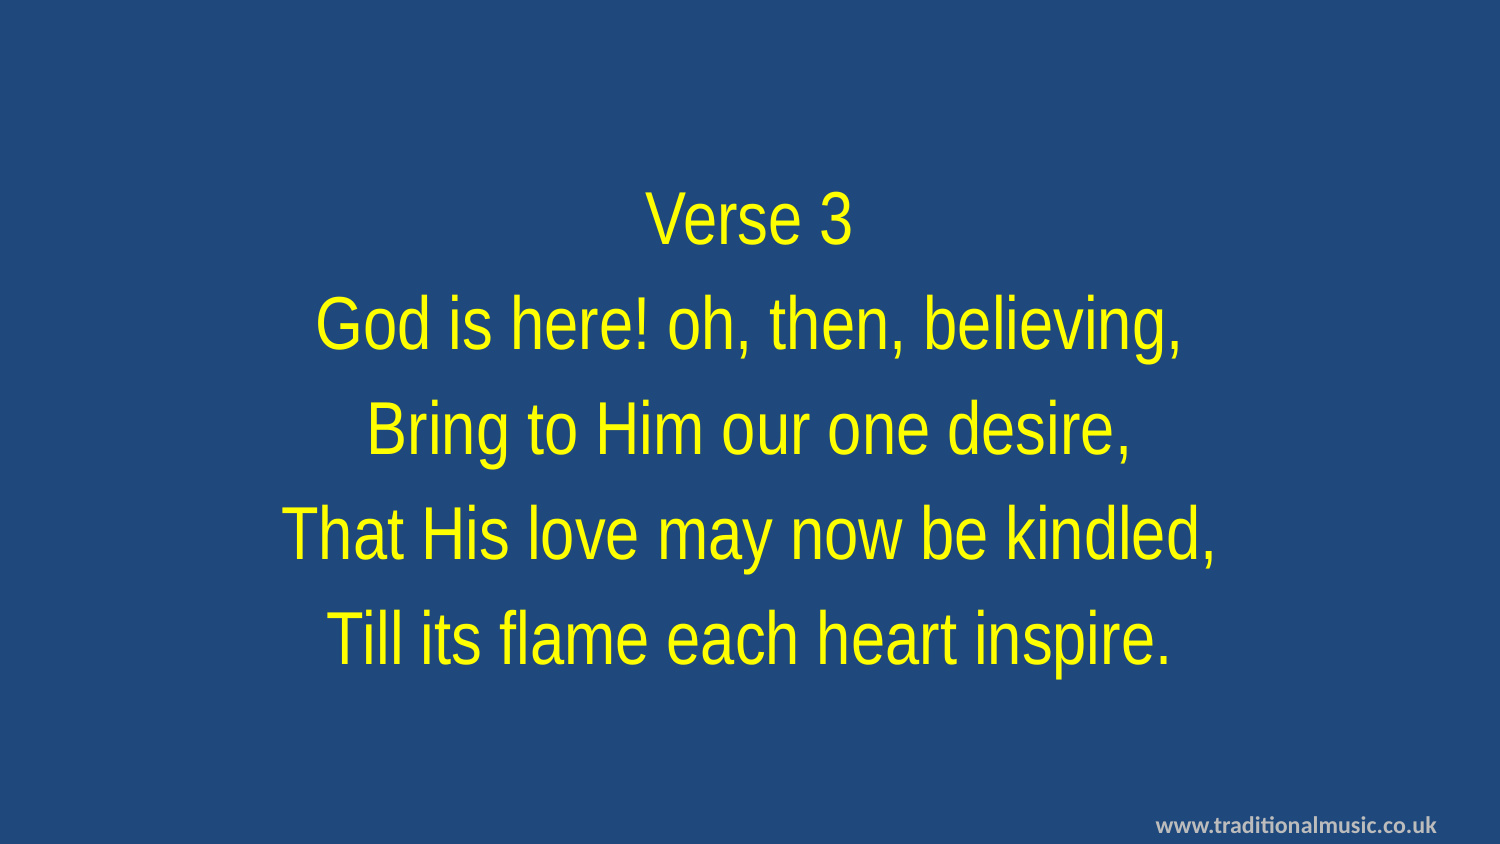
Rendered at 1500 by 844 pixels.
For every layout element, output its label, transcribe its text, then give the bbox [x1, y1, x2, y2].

list Verse 3 God is here! oh, then, believing, Bring to Him our one desire, That His love may now be kindled, Till its flame each heart inspire. [0, 0, 1500, 844]
